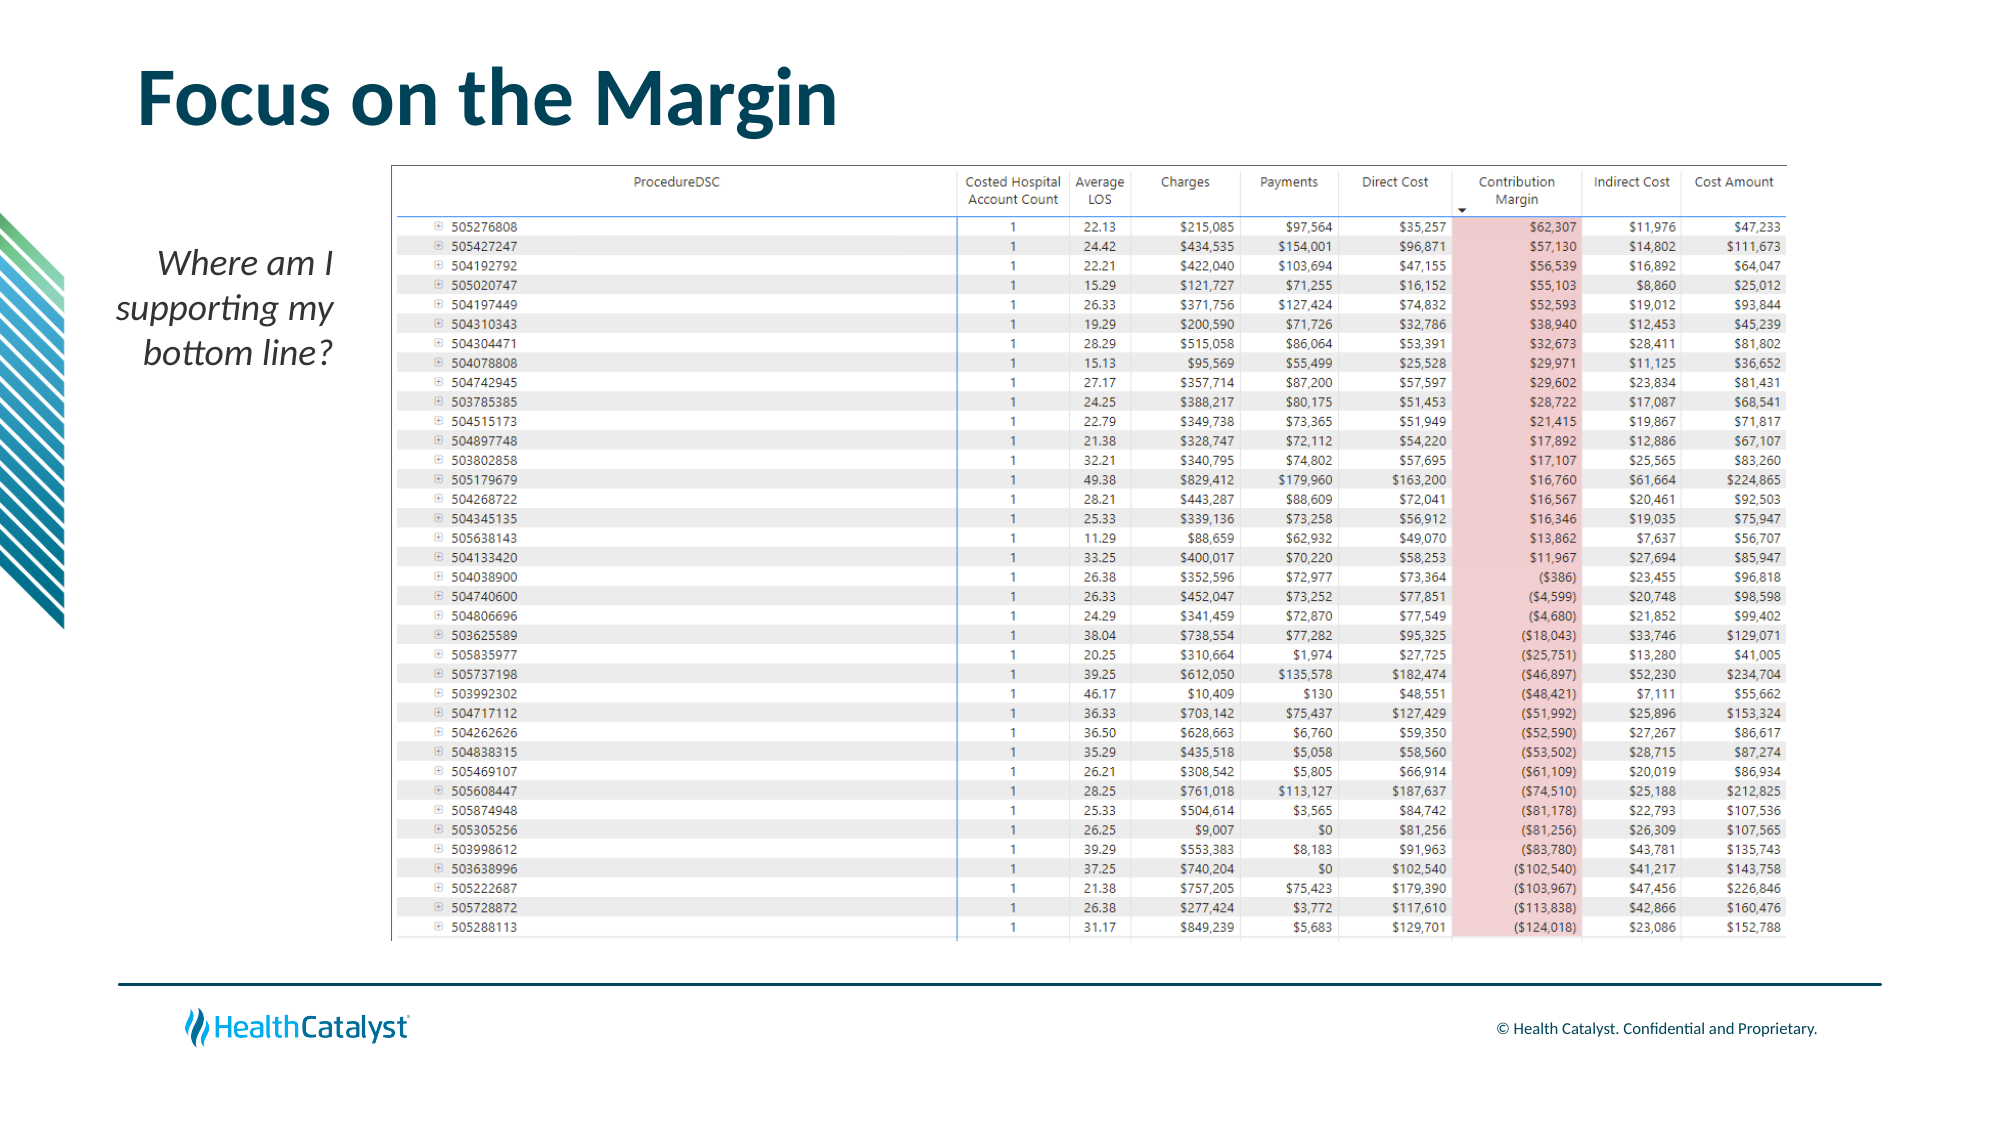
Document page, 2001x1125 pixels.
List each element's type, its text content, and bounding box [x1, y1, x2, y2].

title Focus on the Margin [137, 59, 1863, 138]
text_box Where am I supporting my bottom line? [88, 229, 349, 380]
picture [0, 0, 2001, 1125]
